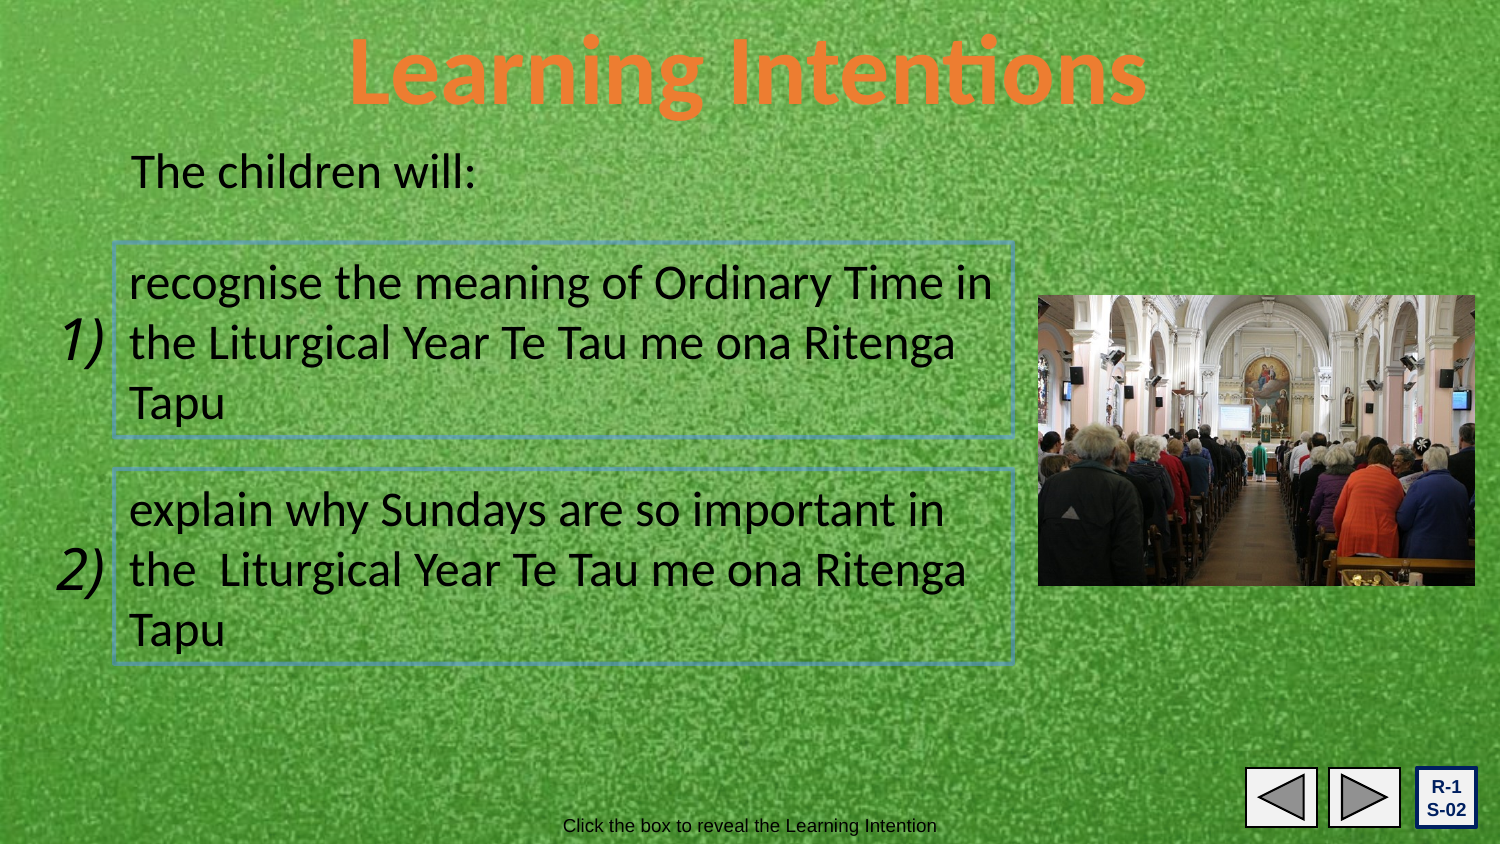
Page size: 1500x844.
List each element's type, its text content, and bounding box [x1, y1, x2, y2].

text_box R-1 S-02 [1417, 767, 1477, 827]
text_box 1) [41, 295, 114, 380]
text_box recognise the meaning of Ordinary Time in the Liturgical Year Te Tau me ona Ritenga Tapu [114, 242, 1013, 438]
picture [1038, 295, 1475, 586]
text_box [1328, 767, 1401, 828]
text_box Learning Intentions [17, 0, 1481, 132]
text_box [1245, 767, 1318, 828]
text_box explain why Sundays are so important in the Liturgical Year Te Tau me ona Ritenga Tapu [114, 468, 1013, 664]
text_box 2) [41, 524, 114, 610]
text_box The children will: [115, 132, 493, 207]
text_box Click the box to reveal the Learning Intention [548, 805, 952, 844]
